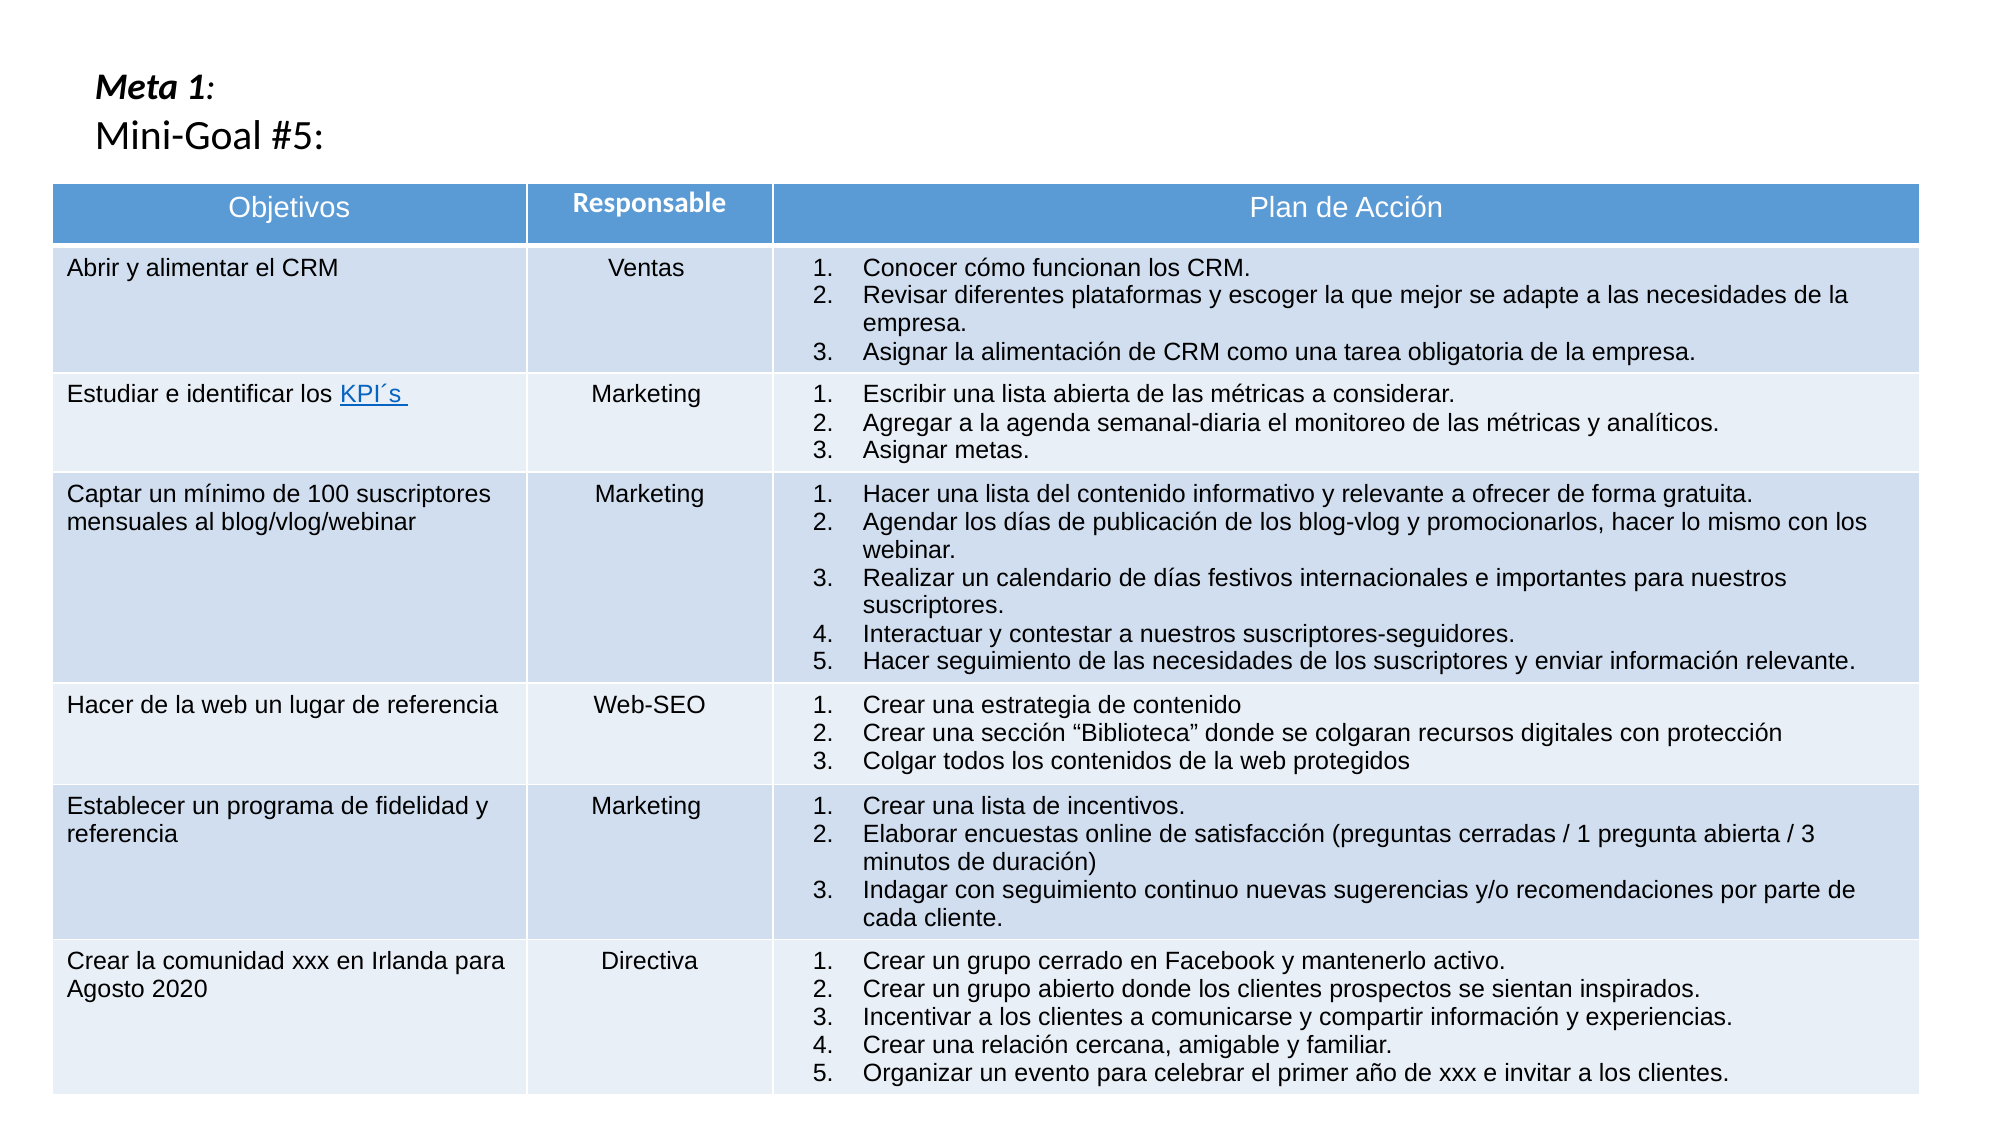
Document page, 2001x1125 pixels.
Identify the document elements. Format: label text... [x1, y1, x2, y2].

table_cell Crear un grupo cerrado en Facebook y mantenerlo activo. Crear un grupo abierto donde los clientes prospectos se sientan inspirados. Incentivar a los clientes a comunicarse y compartir información y experiencias. Crear una relación cercana, amigable y familiar. Organizar un evento para celebrar el primer año de xxx e invitar a los clientes. [774, 940, 1919, 1094]
table_header Plan de Acción [774, 184, 1919, 243]
table_cell Crear una lista de incentivos. Elaborar encuestas online de satisfacción (preguntas cerradas / 1 pregunta abierta / 3 minutos de duración) Indagar con seguimiento continuo nuevas sugerencias y/o recomendaciones por parte de cada cliente. [774, 785, 1919, 939]
table_cell Abrir y alimentar el CRM [53, 248, 526, 372]
table_cell Conocer cómo funcionan los CRM. Revisar diferentes plataformas y escoger la que mejor se adapte a las necesidades de la empresa. Asignar la alimentación de CRM como una tarea obligatoria de la empresa. [774, 248, 1919, 372]
table_header Objetivos [53, 184, 526, 243]
table_cell Hacer una lista del contenido informativo y relevante a ofrecer de forma gratuita. Agendar los días de publicación de los blog-vlog y promocionarlos, hacer lo mismo con los webinar. Realizar un calendario de días festivos internacionales e importantes para nuestros suscriptores. Interactuar y contestar a nuestros suscriptores-seguidores. Hacer seguimiento de las necesidades de los suscriptores y enviar información relevante. [774, 473, 1919, 682]
table_cell Crear la comunidad xxx en Irlanda para Agosto 2020 [53, 940, 526, 1094]
table_cell Ventas [528, 248, 772, 372]
table_cell Web-SEO [528, 684, 772, 784]
table_cell Directiva [528, 940, 772, 1094]
table_cell Hacer de la web un lugar de referencia [53, 684, 526, 784]
table_cell Marketing [528, 374, 772, 471]
text_box Meta 1: Mini-Goal #5: [79, 54, 1762, 166]
table_cell Marketing [528, 785, 772, 939]
table_cell Estudiar e identificar los KPI´s [53, 374, 526, 471]
table_cell Captar un mínimo de 100 suscriptores mensuales al blog/vlog/webinar [53, 473, 526, 682]
table_cell Escribir una lista abierta de las métricas a considerar. Agregar a la agenda semanal-diaria el monitoreo de las métricas y analíticos. Asignar metas. [774, 374, 1919, 471]
table_cell Crear una estrategia de contenido Crear una sección “Biblioteca” donde se colgaran recursos digitales con protección Colgar todos los contenidos de la web protegidos [774, 684, 1919, 784]
table_cell Establecer un programa de fidelidad y referencia [53, 785, 526, 939]
table_header Responsable [528, 184, 772, 243]
table_cell Marketing [528, 473, 772, 682]
